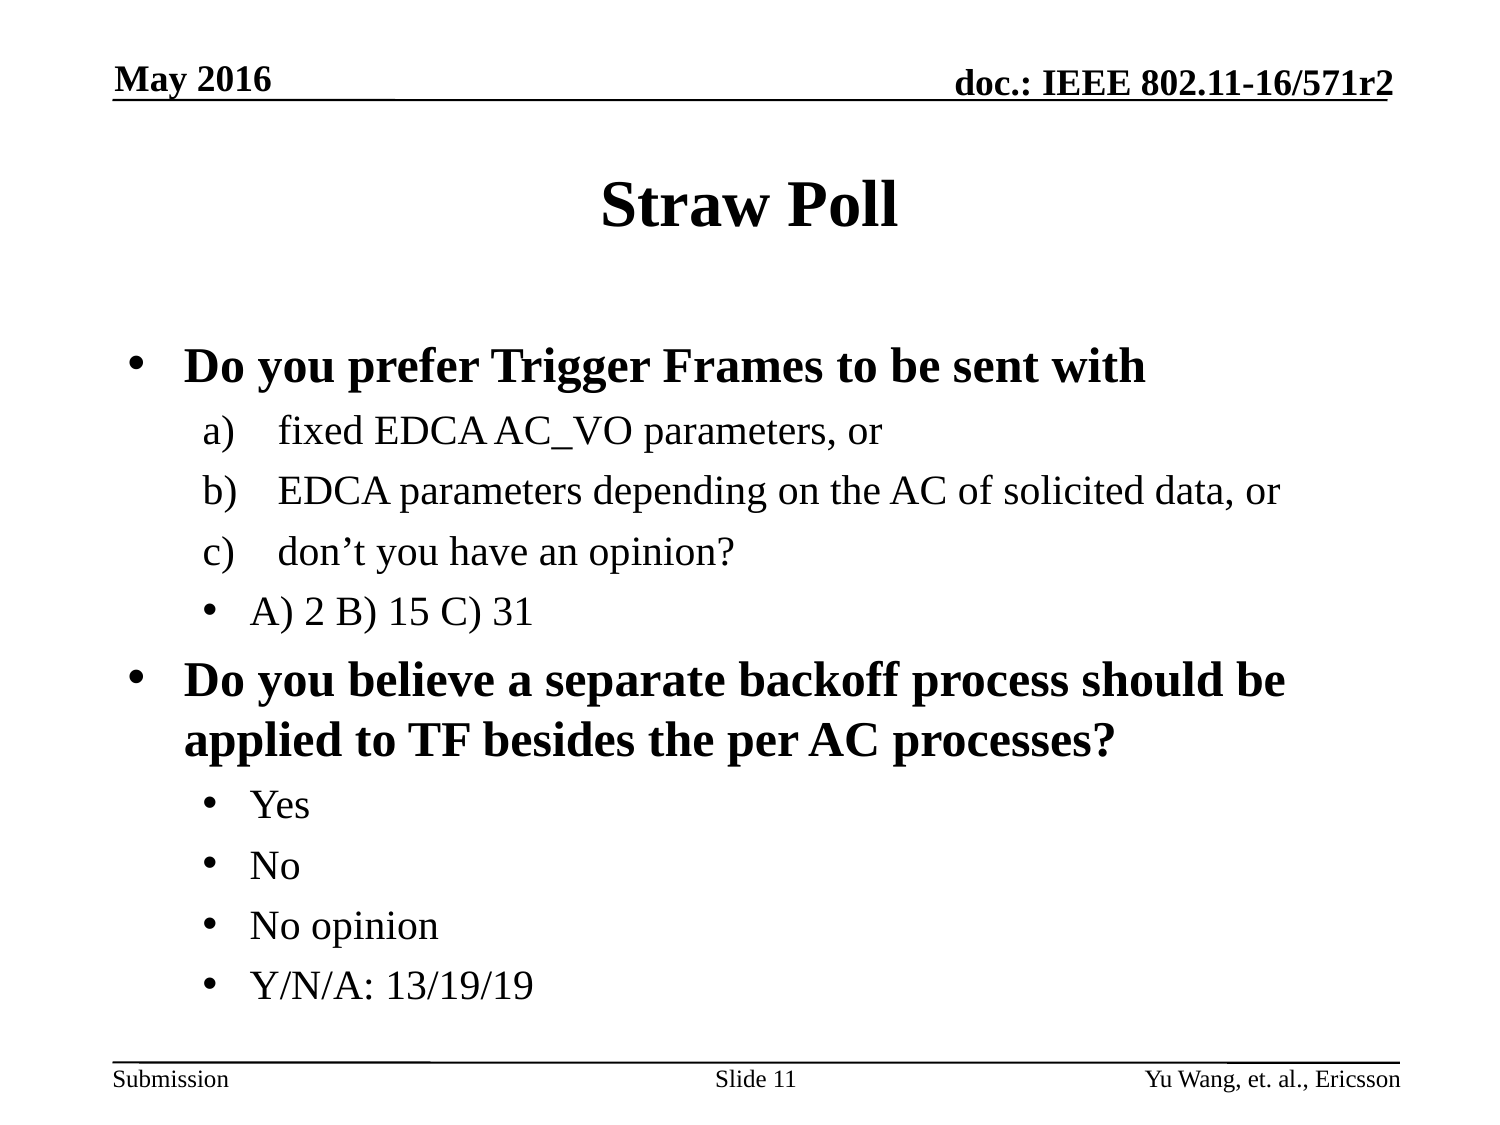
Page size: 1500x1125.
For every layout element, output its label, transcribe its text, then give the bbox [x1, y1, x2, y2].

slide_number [114, 54, 423, 100]
list Do you prefer Trigger Frames to be sent with fixed EDCA AC_VO parameters, or EDCA parameters depending on the AC of solicited data, or don’t you have an opinion? A) 2 B) 15 C) 31 Do you believe a separate backoff process should be applied to TF besides the per AC processes? Yes No No opinion Y/N/A: 13/19/19 [112, 324, 1388, 1000]
footer Yu Wang, et. al., Ericsson [878, 1061, 1402, 1093]
slide_number Slide 11 [712, 1061, 800, 1123]
title Straw Poll [112, 112, 1388, 288]
